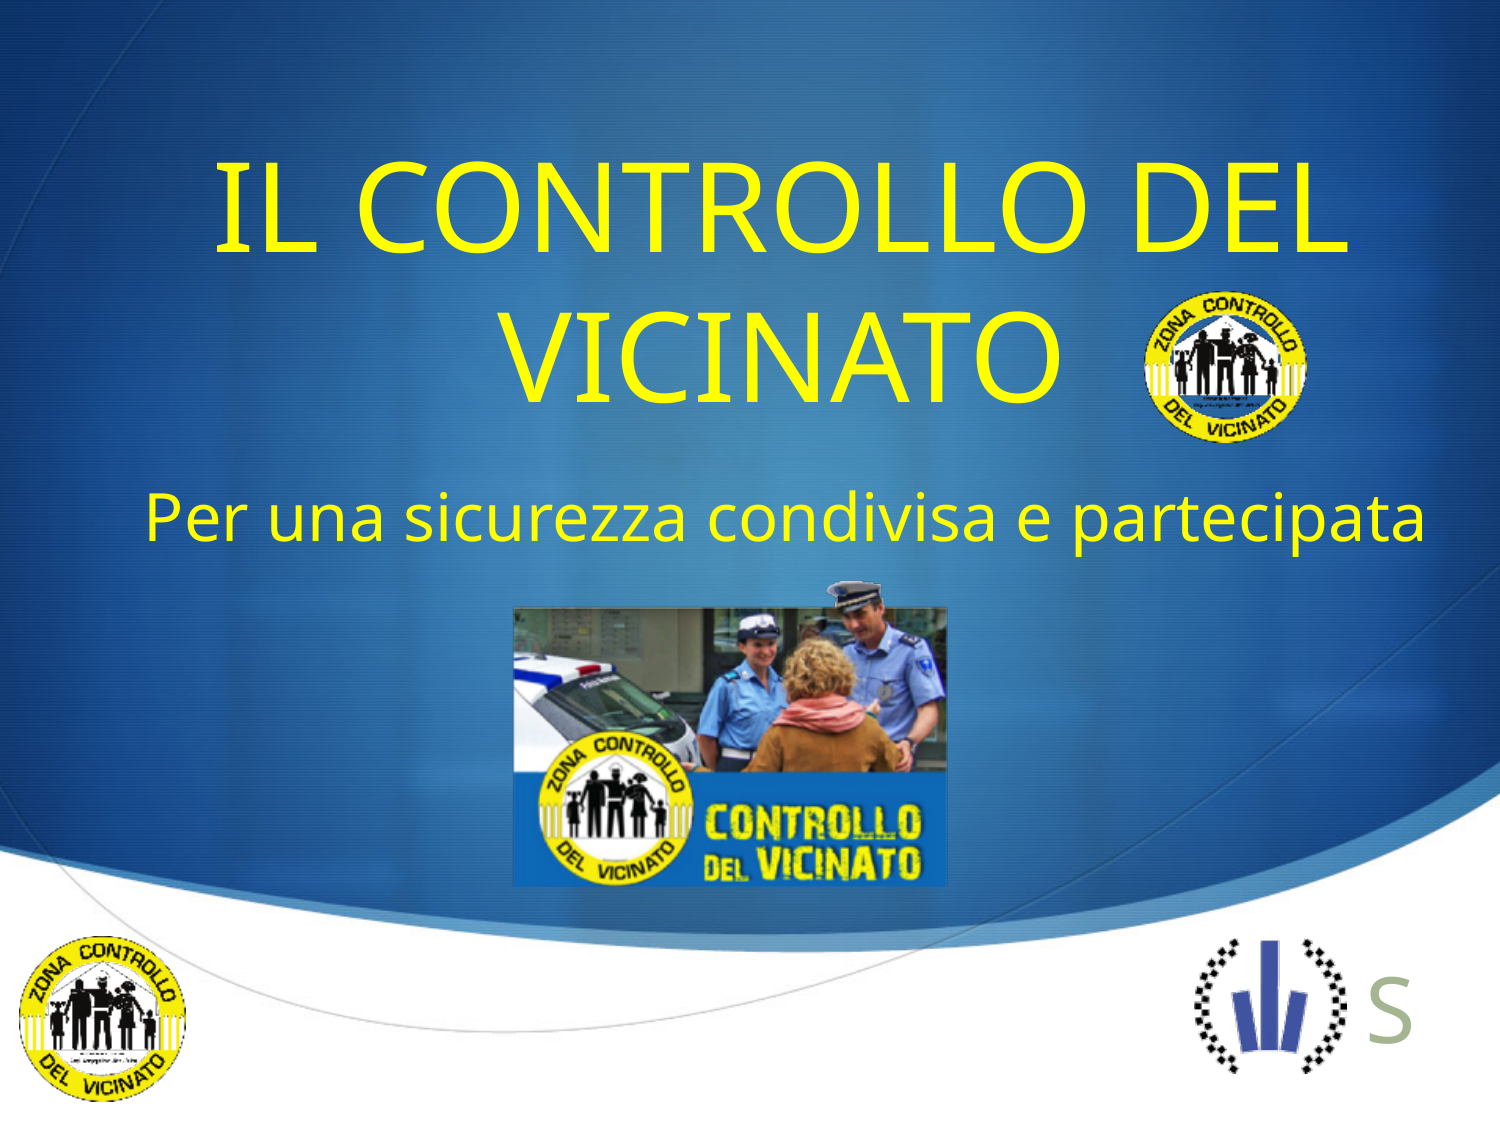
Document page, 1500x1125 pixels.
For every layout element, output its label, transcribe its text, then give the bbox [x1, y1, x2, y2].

title IL CONTROLLO DEL VICINATO [107, 111, 1457, 428]
picture [0, 0, 1500, 1125]
subtitle Per una sicurezza condivisa e partecipata [120, 475, 1471, 577]
